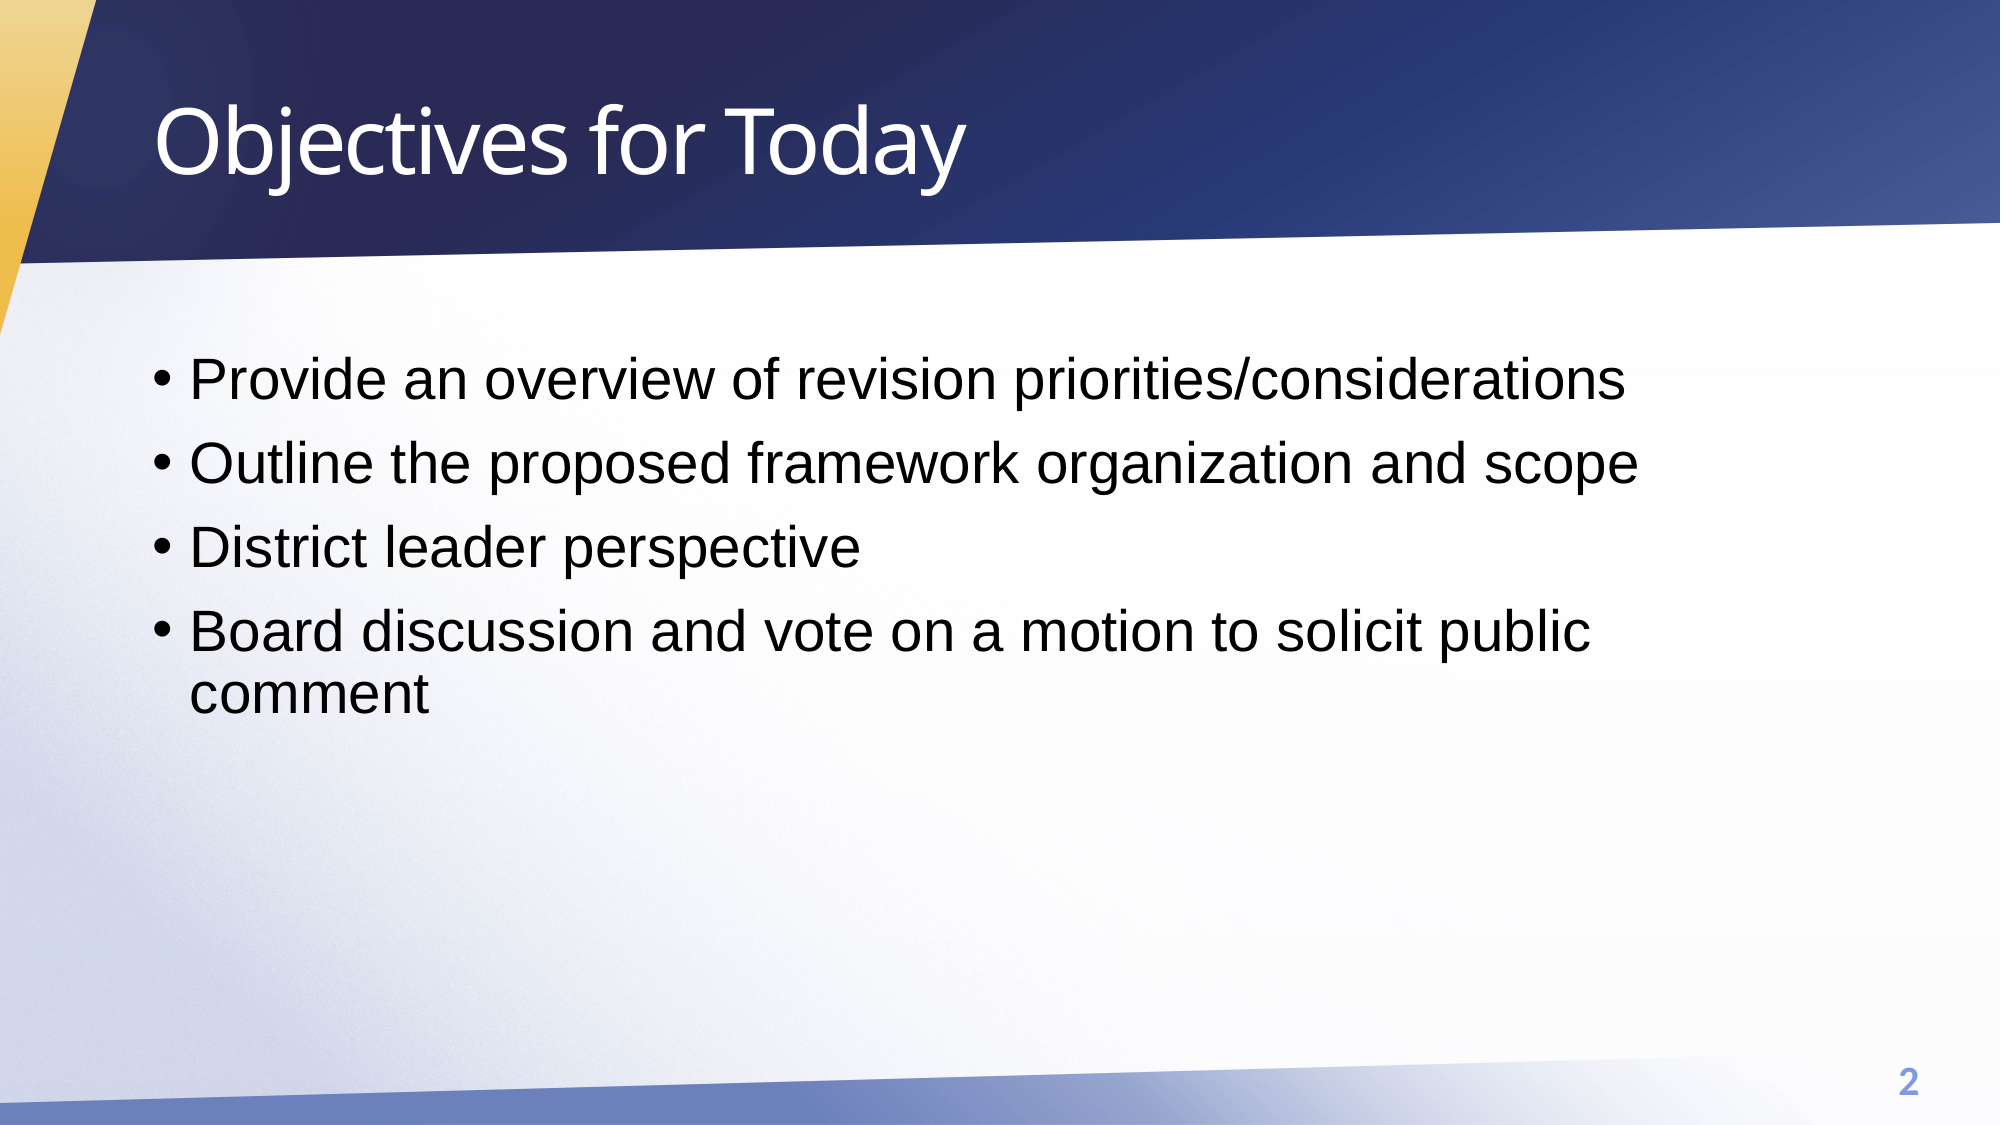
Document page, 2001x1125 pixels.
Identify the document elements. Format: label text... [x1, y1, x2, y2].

list Provide an overview of revision priorities/considerations Outline the proposed framework organization and scope District leader perspective Board discussion and vote on a motion to solicit public comment [137, 342, 1863, 1008]
picture [0, 0, 2000, 1125]
title Objectives for Today [137, 59, 1863, 231]
